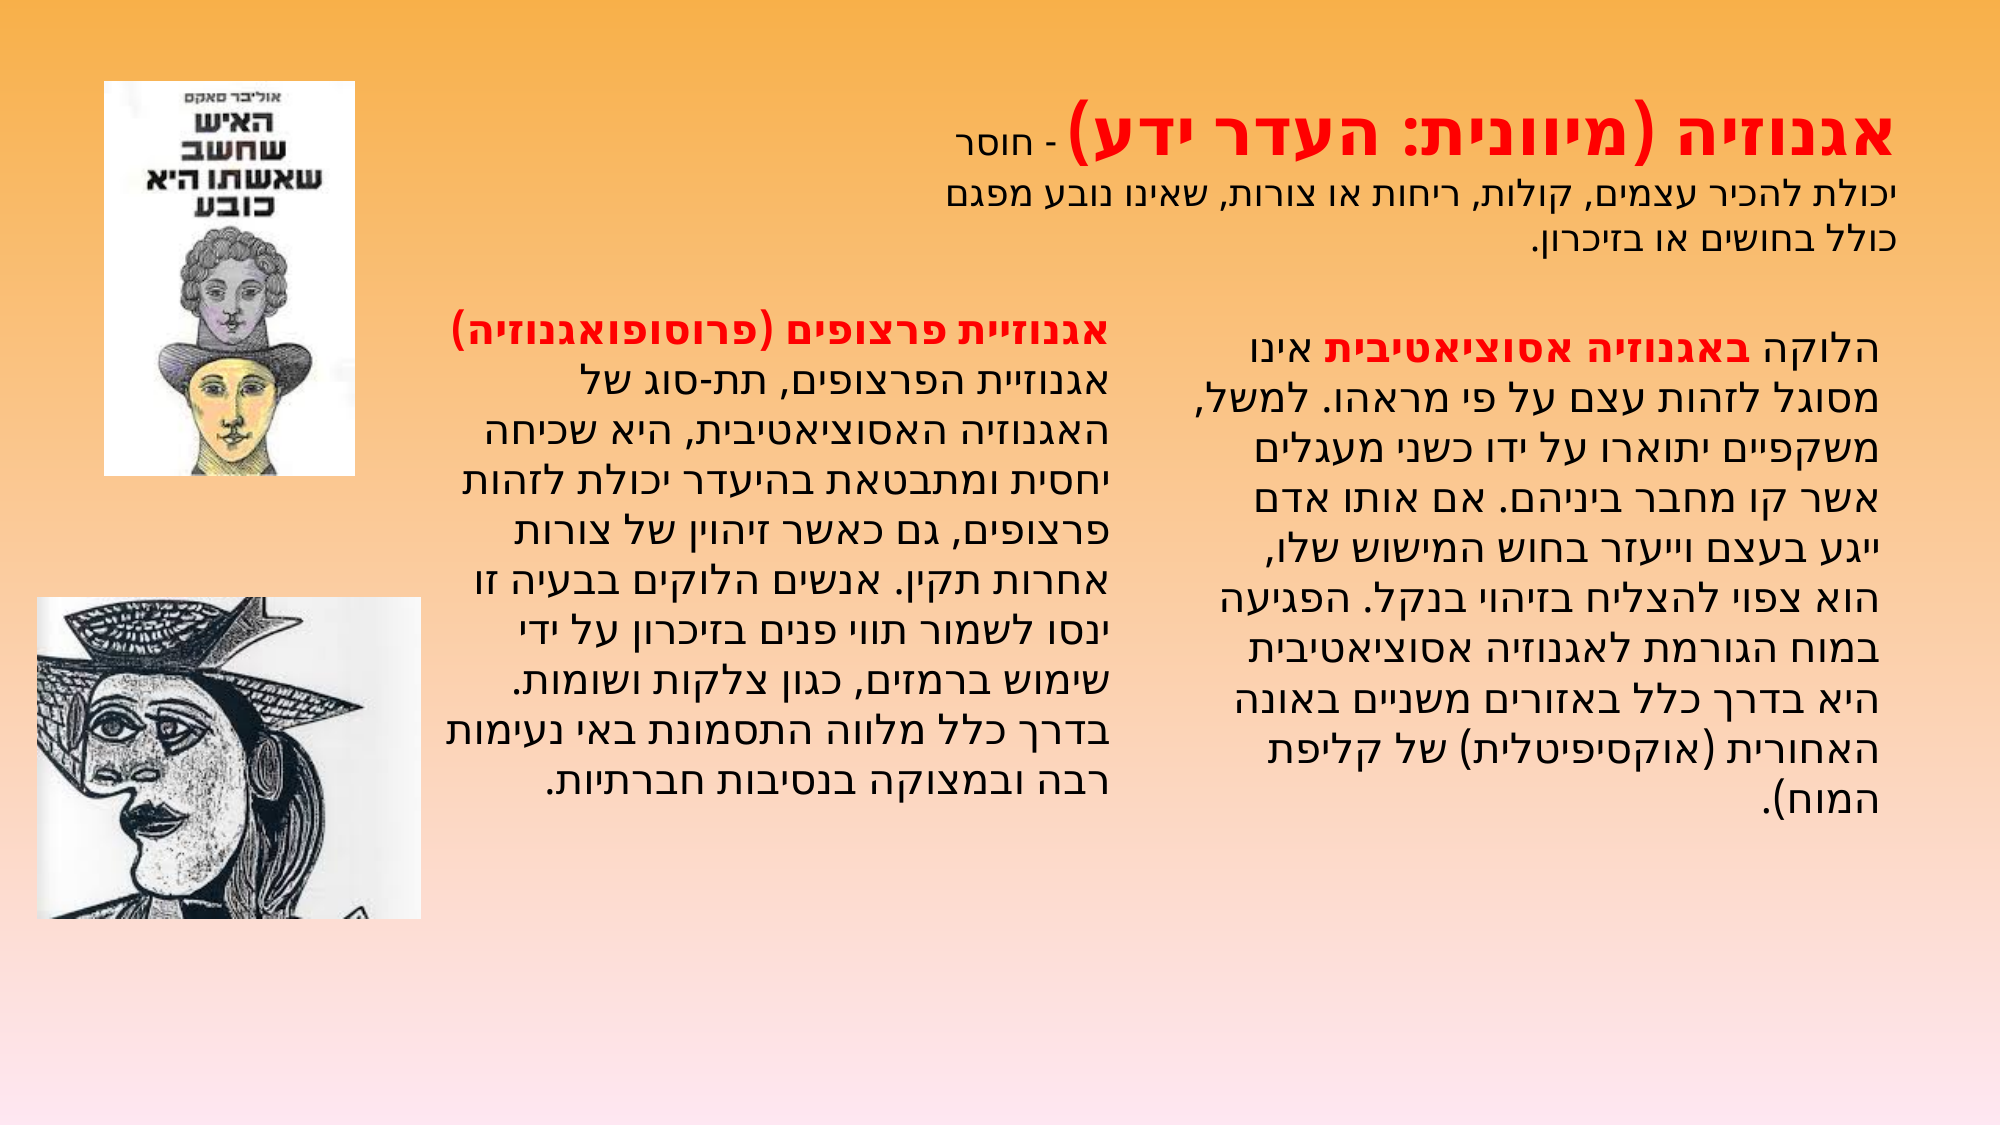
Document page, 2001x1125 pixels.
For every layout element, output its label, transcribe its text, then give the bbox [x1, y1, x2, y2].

picture [104, 81, 355, 476]
text_box אגנוזיית פרצופים (פרוסופואגנוזיה) אגנוזיית הפרצופים, תת-סוג של האגנוזיה האסוציאטיבית, היא שכיחה יחסית ומתבטאת בהיעדר יכולת לזהות פרצופים, גם כאשר זיהוין של צורות אחרות תקין. אנשים הלוקים בבעיה זו ינסו לשמור תווי פנים בזיכרון על ידי שימוש ברמזים, כגון צלקות ושומות. בדרך כלל מלווה התסמונת באי נעימות רבה ובמצוקה בנסיבות חברתיות. [430, 295, 1126, 811]
text_box אגנוזיה (מיוונית: העדר ידע) - חוסר יכולת להכיר עצמים, קולות, ריחות או צורות, שאינו נובע מפגם כולל בחושים או בזיכרון. [913, 81, 1913, 312]
picture [37, 597, 421, 919]
text_box הלוקה באגנוזיה אסוציאטיבית אינו מסוגל לזהות עצם על פי מראהו. למשל, משקפיים יתוארו על ידו כשני מעגלים אשר קו מחבר ביניהם. אם אותו אדם ייגע בעצם וייעזר בחוש המישוש שלו, הוא צפוי להצליח בזיהוי בנקל. הפגיעה במוח הגורמת לאגנוזיה אסוציאטיבית היא בדרך כלל באזורים משניים באונה האחורית (אוקסיפיטלית) של קליפת המוח). [1176, 313, 1896, 829]
